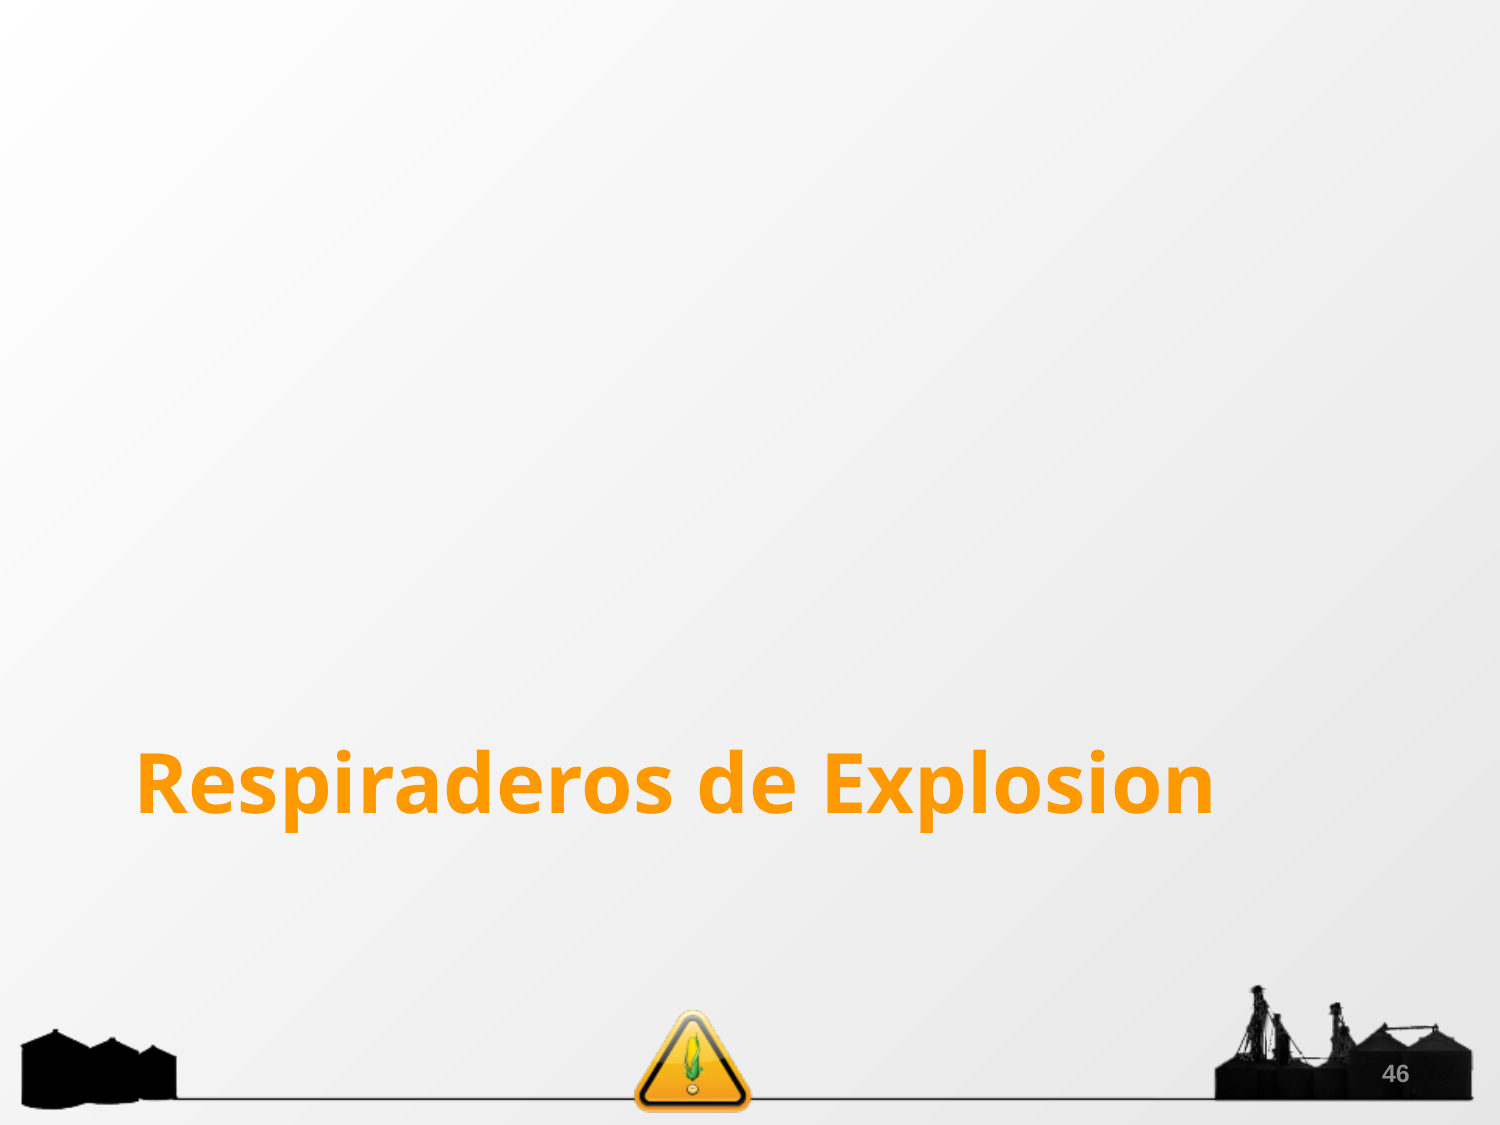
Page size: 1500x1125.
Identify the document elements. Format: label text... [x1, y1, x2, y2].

slide_number 46 [1074, 1042, 1425, 1103]
title Respiraderos de Explosion [118, 722, 1394, 947]
picture [0, 957, 1500, 1125]
